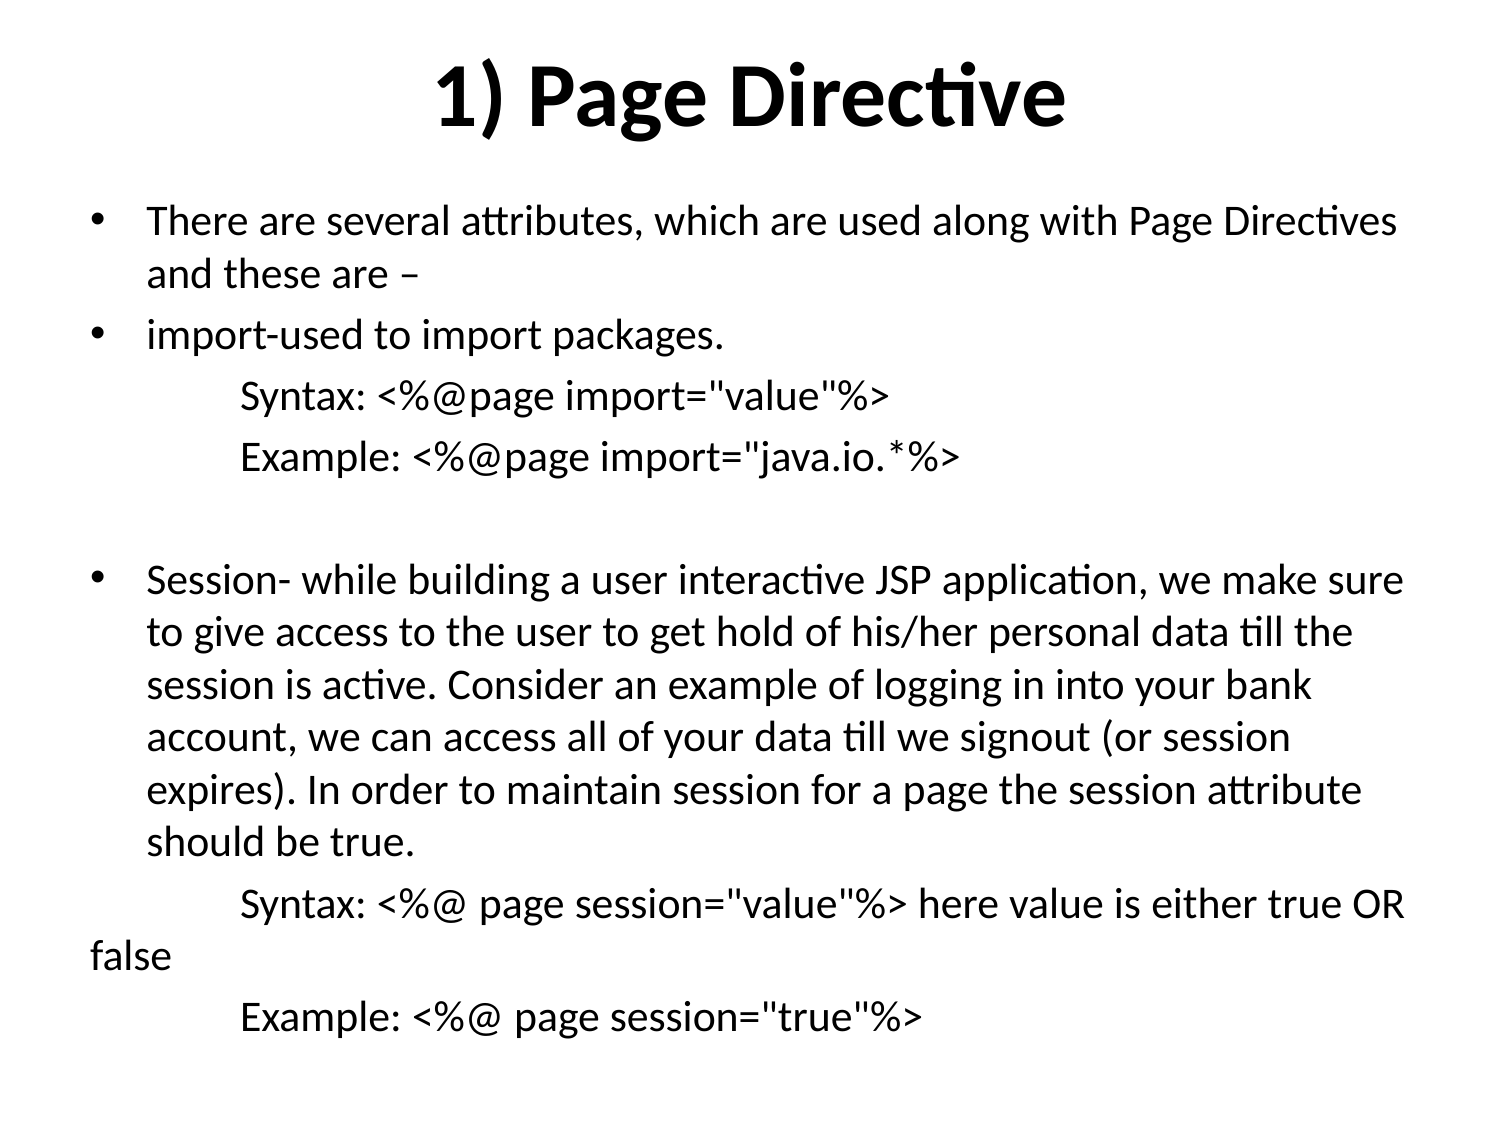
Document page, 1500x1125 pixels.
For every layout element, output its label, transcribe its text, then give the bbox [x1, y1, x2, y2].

list There are several attributes, which are used along with Page Directives and these are – import-used to import packages. Syntax: <%@page import="value"%> Example: <%@page import="java.io.*%> Session- while building a user interactive JSP application, we make sure to give access to the user to get hold of his/her personal data till the session is active. Consider an example of logging in into your bank account, we can access all of your data till we signout (or session expires). In order to maintain session for a page the session attribute should be true. Syntax: <%@ page session="value"%> here value is either true OR false Example: <%@ page session="true"%> [75, 184, 1425, 1094]
title 1) Page Directive [75, 0, 1425, 183]
